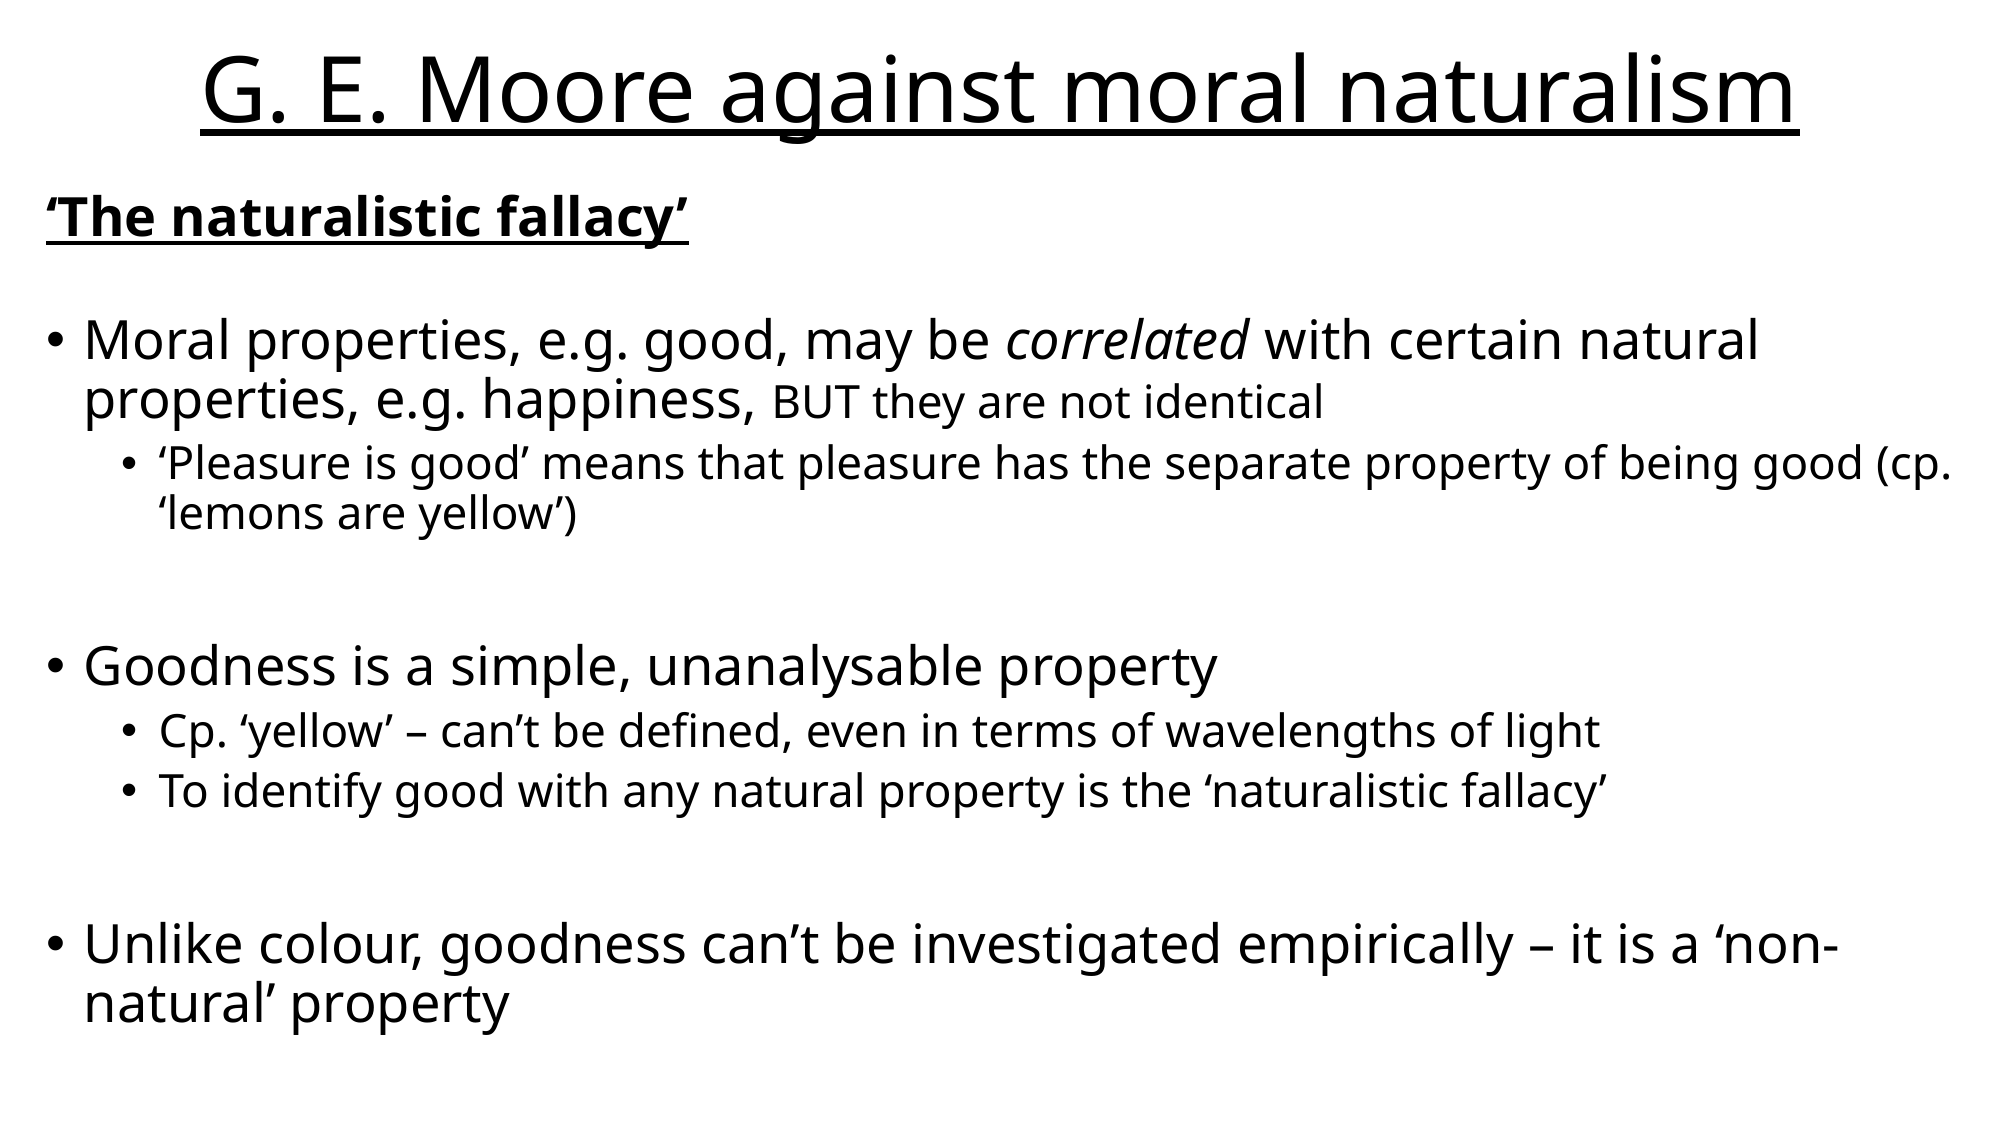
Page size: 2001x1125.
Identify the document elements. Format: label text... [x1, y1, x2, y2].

title G. E. Moore against moral naturalism [0, 22, 2000, 164]
list ‘The naturalistic fallacy’ Moral properties, e.g. good, may be correlated with certain natural properties, e.g. happiness, BUT they are not identical ‘Pleasure is good’ means that pleasure has the separate property of being good (cp. ‘lemons are yellow’) Goodness is a simple, unanalysable property Cp. ‘yellow’ – can’t be defined, even in terms of wavelengths of light To identify good with any natural property is the ‘naturalistic fallacy’ Unlike colour, goodness can’t be investigated empirically – it is a ‘non-natural’ property [31, 181, 1975, 1122]
